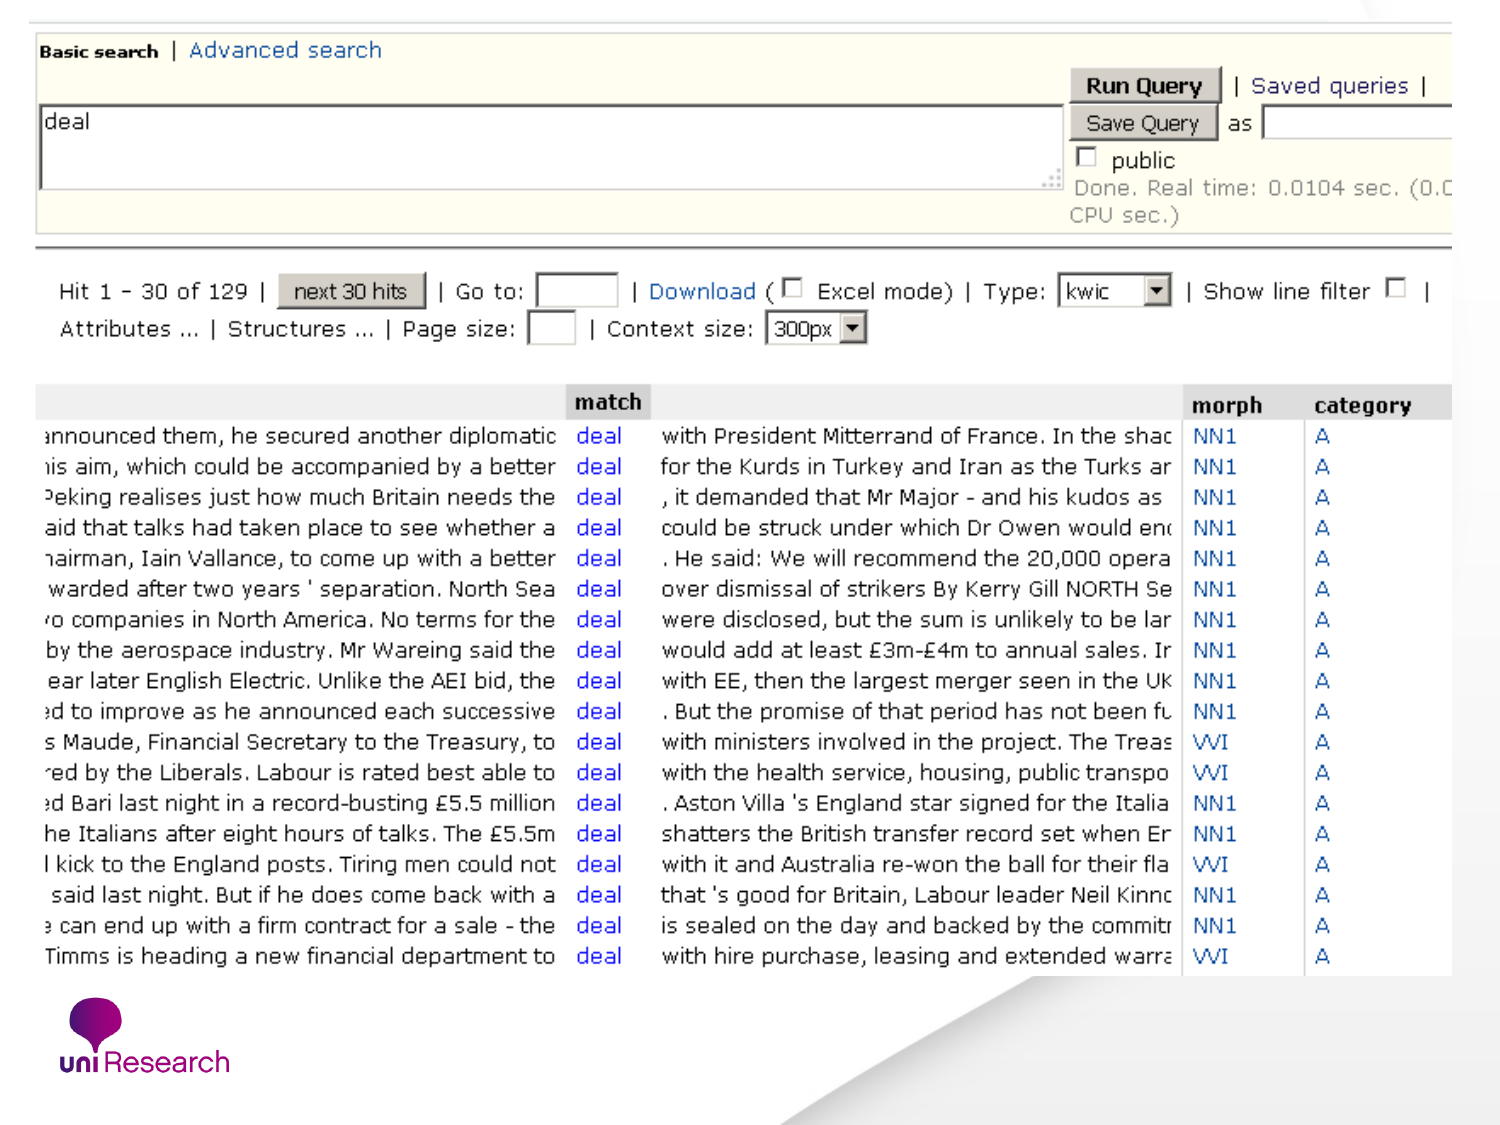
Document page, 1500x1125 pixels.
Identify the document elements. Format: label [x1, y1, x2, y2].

list [29, 18, 1453, 977]
picture [0, 0, 1500, 1125]
